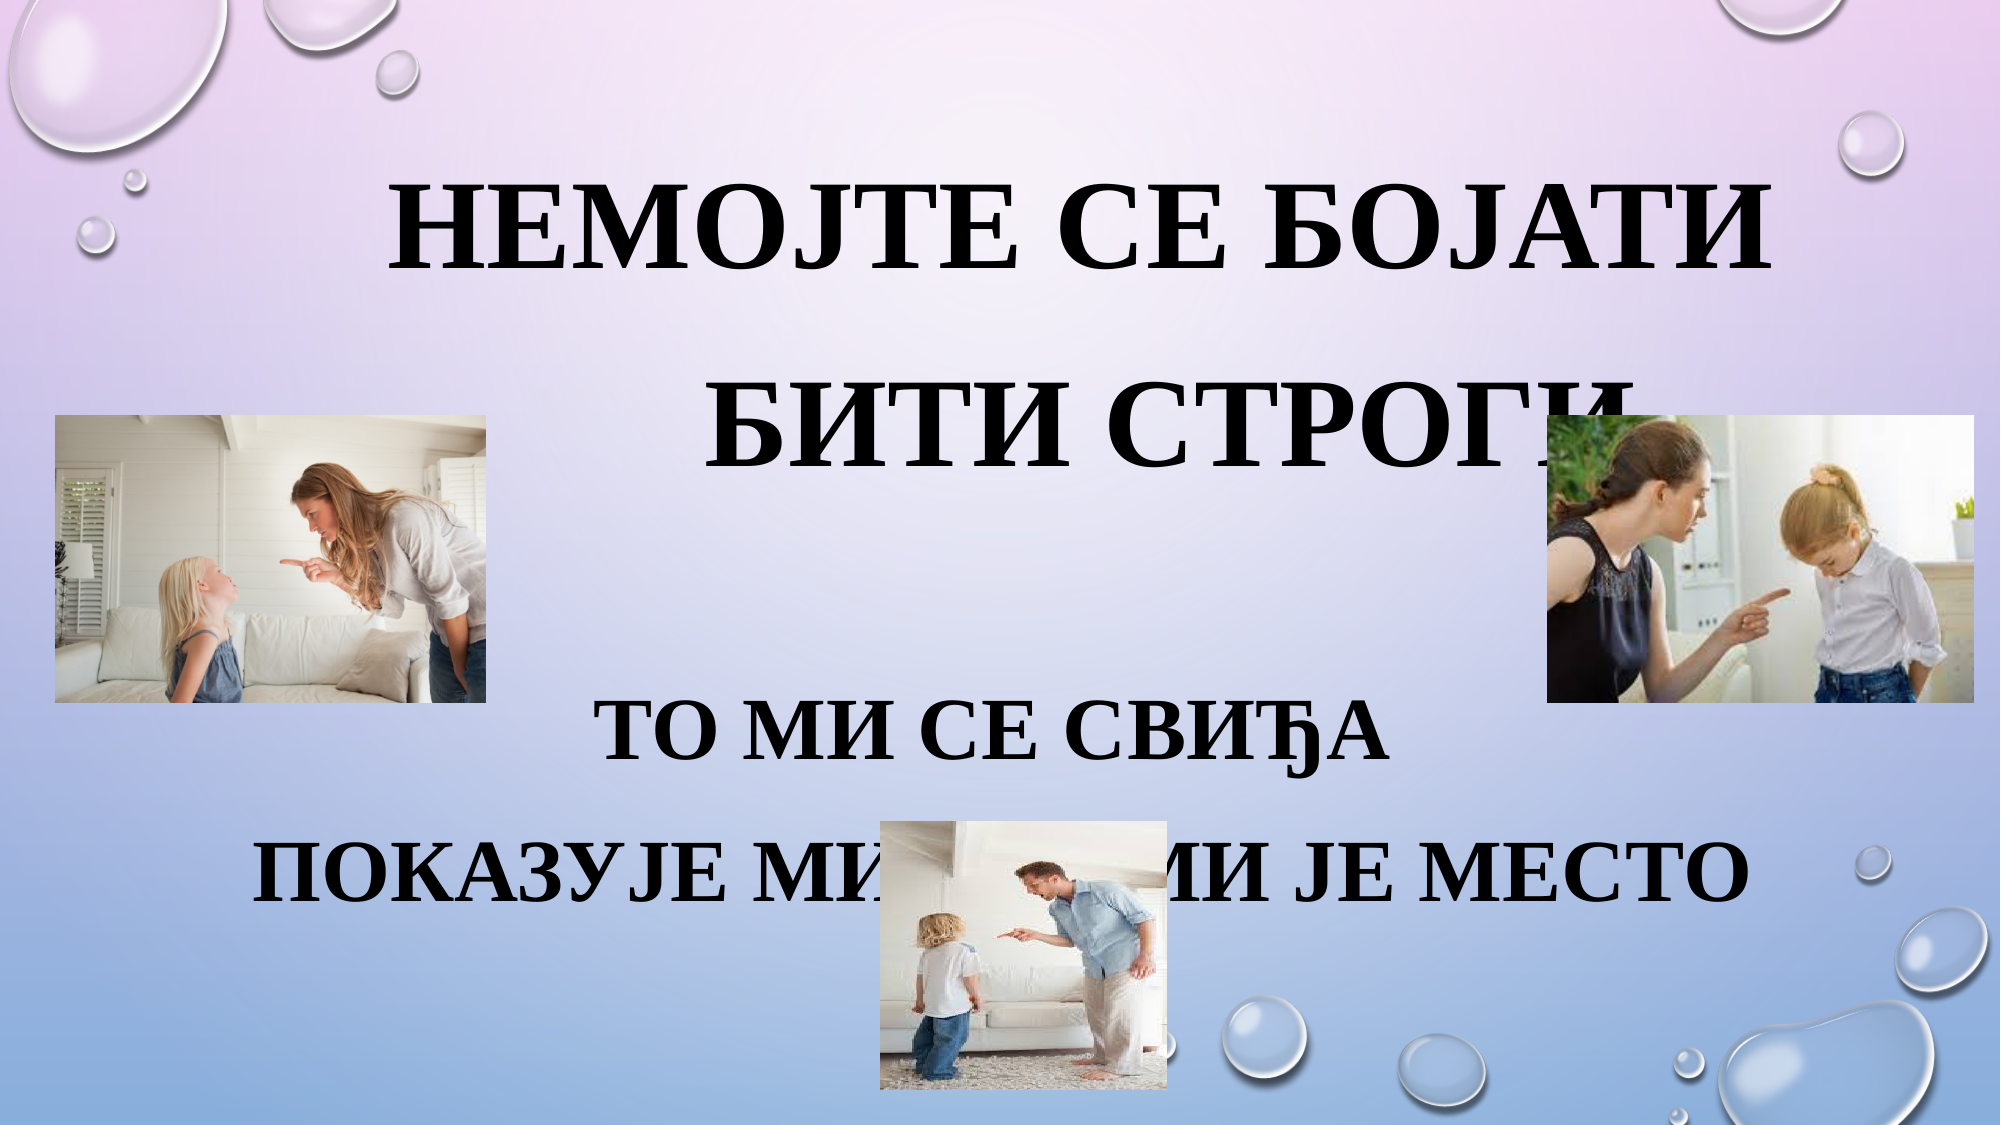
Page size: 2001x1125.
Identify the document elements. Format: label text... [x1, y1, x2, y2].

picture [0, 0, 2000, 1125]
list НЕМОЈТЕ СЕ БОЈАТИ БИТИ СТРОГИ То ми се свиђа Показује ми где ми је место [149, 103, 1835, 1091]
